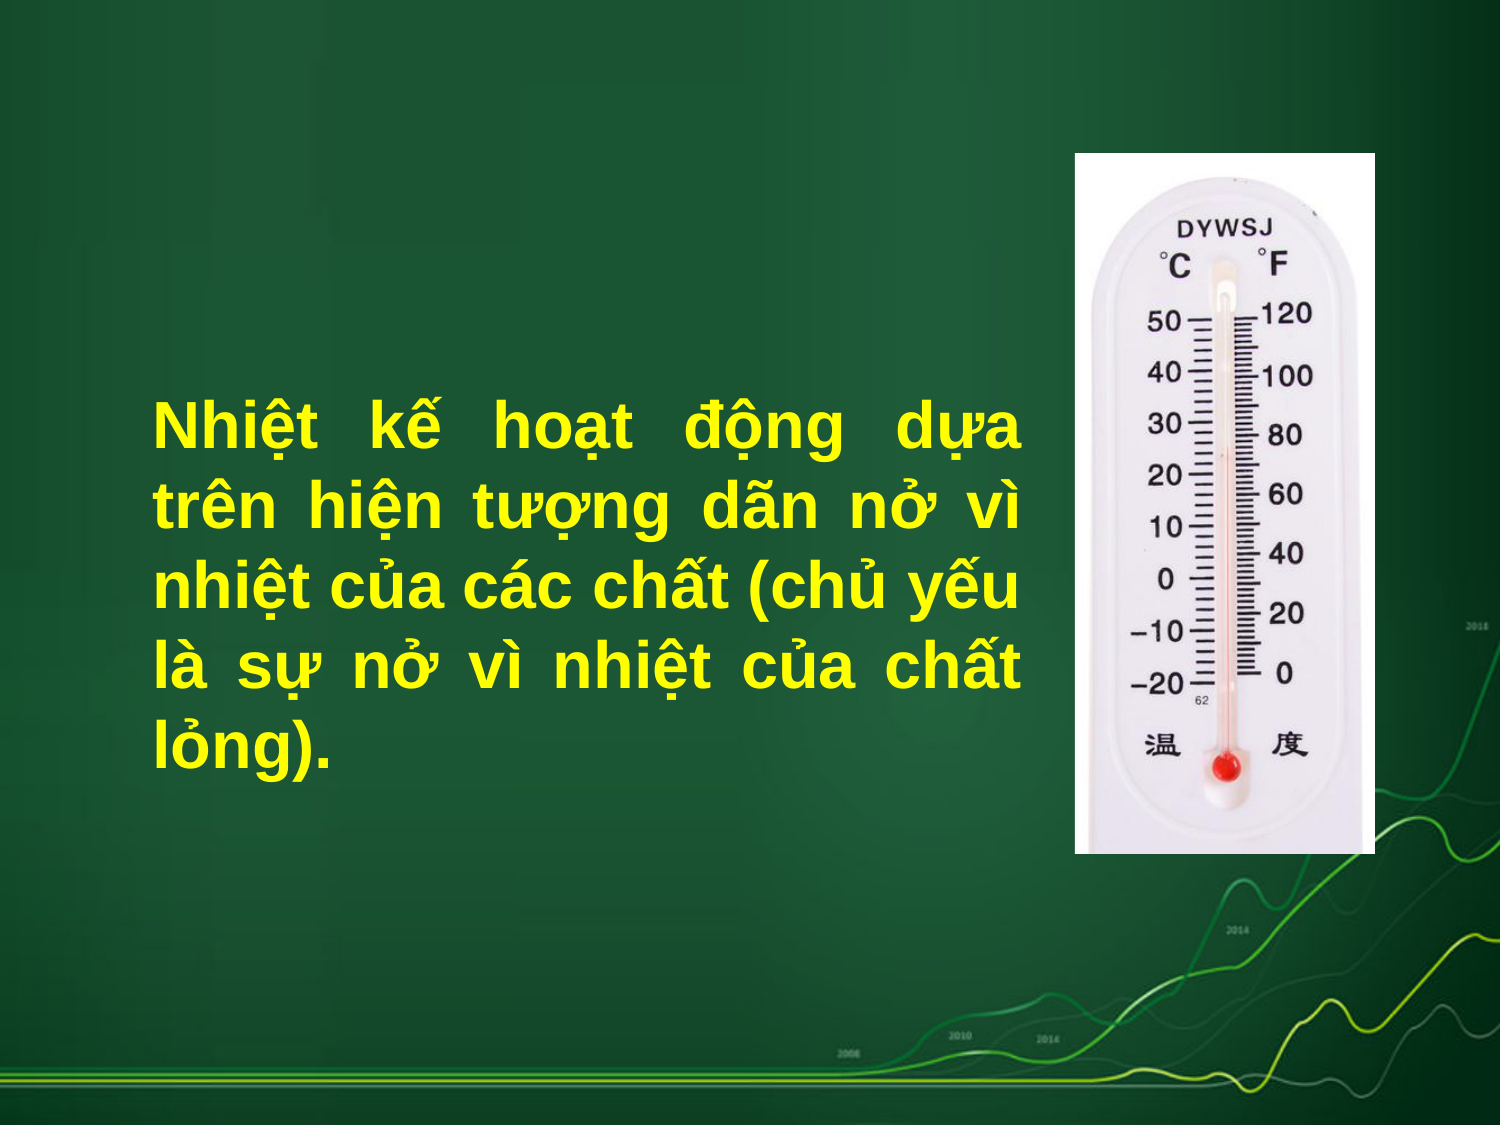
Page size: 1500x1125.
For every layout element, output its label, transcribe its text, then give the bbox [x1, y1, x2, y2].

text_box Nhiệt kế hoạt động dựa trên hiện tượng dãn nở vì nhiệt của các chất (chủ yếu là sự nở vì nhiệt của chất lỏng). [137, 374, 1038, 790]
picture [0, 0, 1500, 1125]
